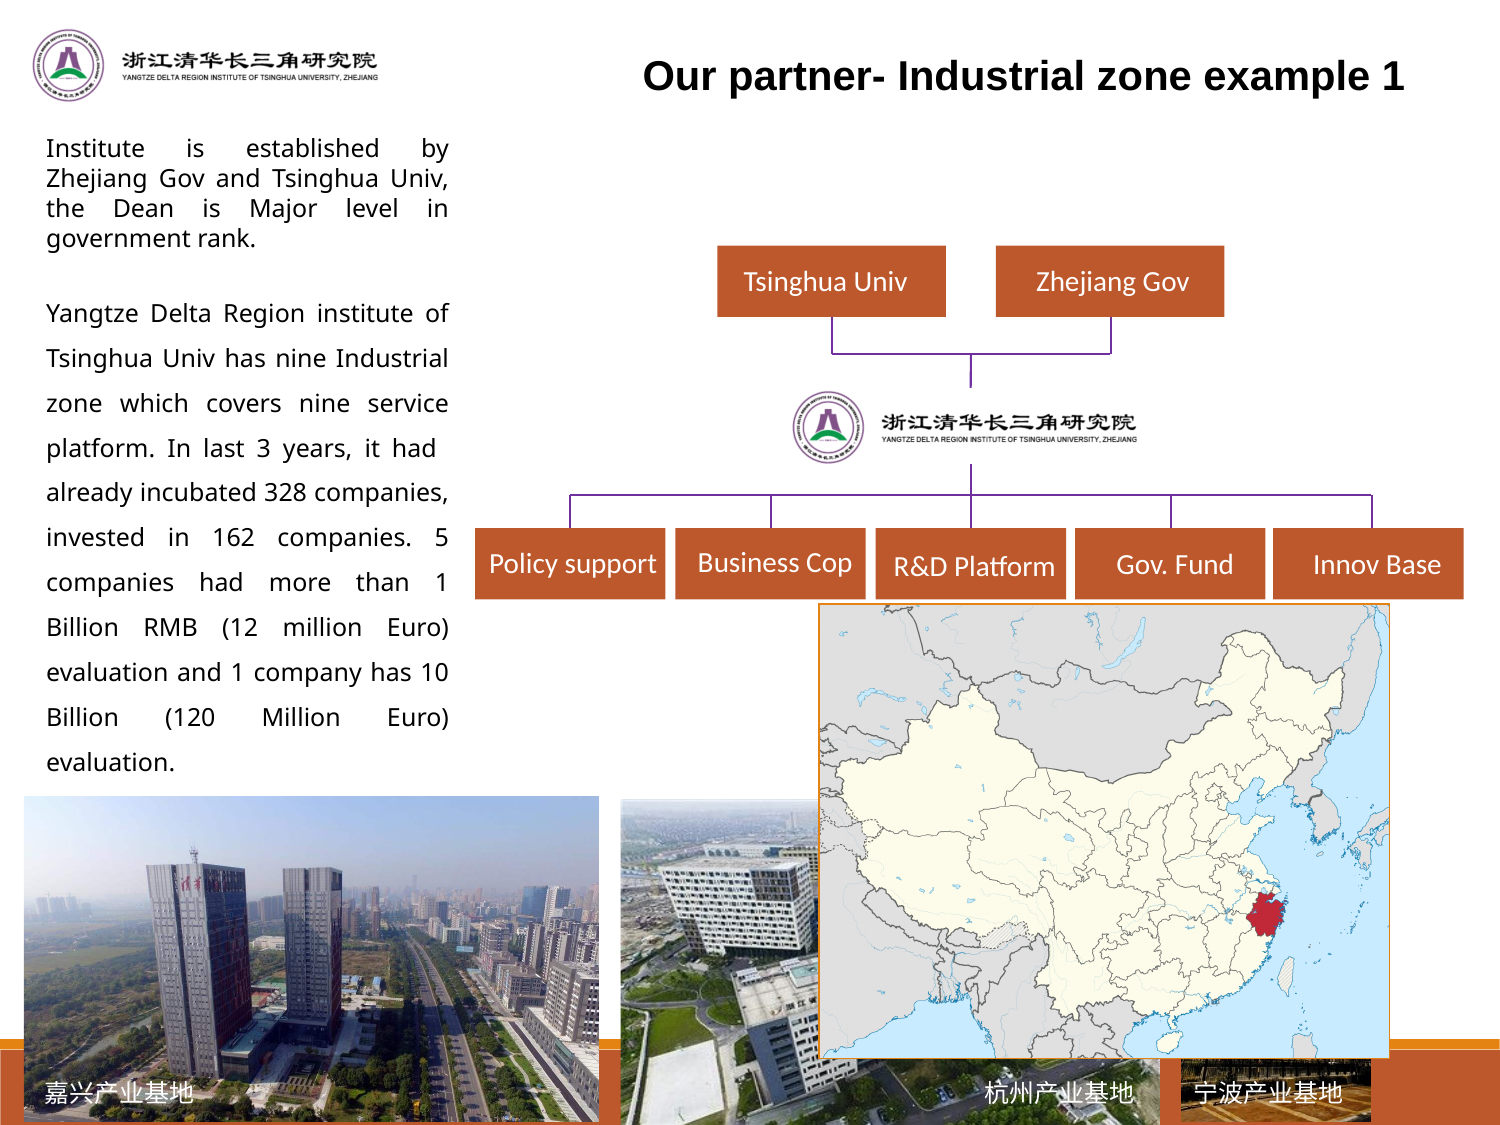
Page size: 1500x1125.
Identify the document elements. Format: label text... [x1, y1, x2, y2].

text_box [473, 245, 1500, 600]
text_box Our partner- Industrial zone example 1 [627, 41, 1461, 107]
picture [14, 25, 389, 102]
picture [819, 604, 1390, 1059]
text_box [23, 796, 1500, 1125]
text_box Institute is established by Zhejiang Gov and Tsinghua Univ, the Dean is Major level in government rank. Yangtze Delta Region institute of Tsinghua Univ has nine Industrial zone which covers nine service platform. In last 3 years, it had already incubated 328 companies, invested in 162 companies. 5 companies had more than 1 Billion RMB (12 million Euro) evaluation and 1 company has 10 Billion (120 Million Euro) evaluation. [31, 125, 465, 784]
